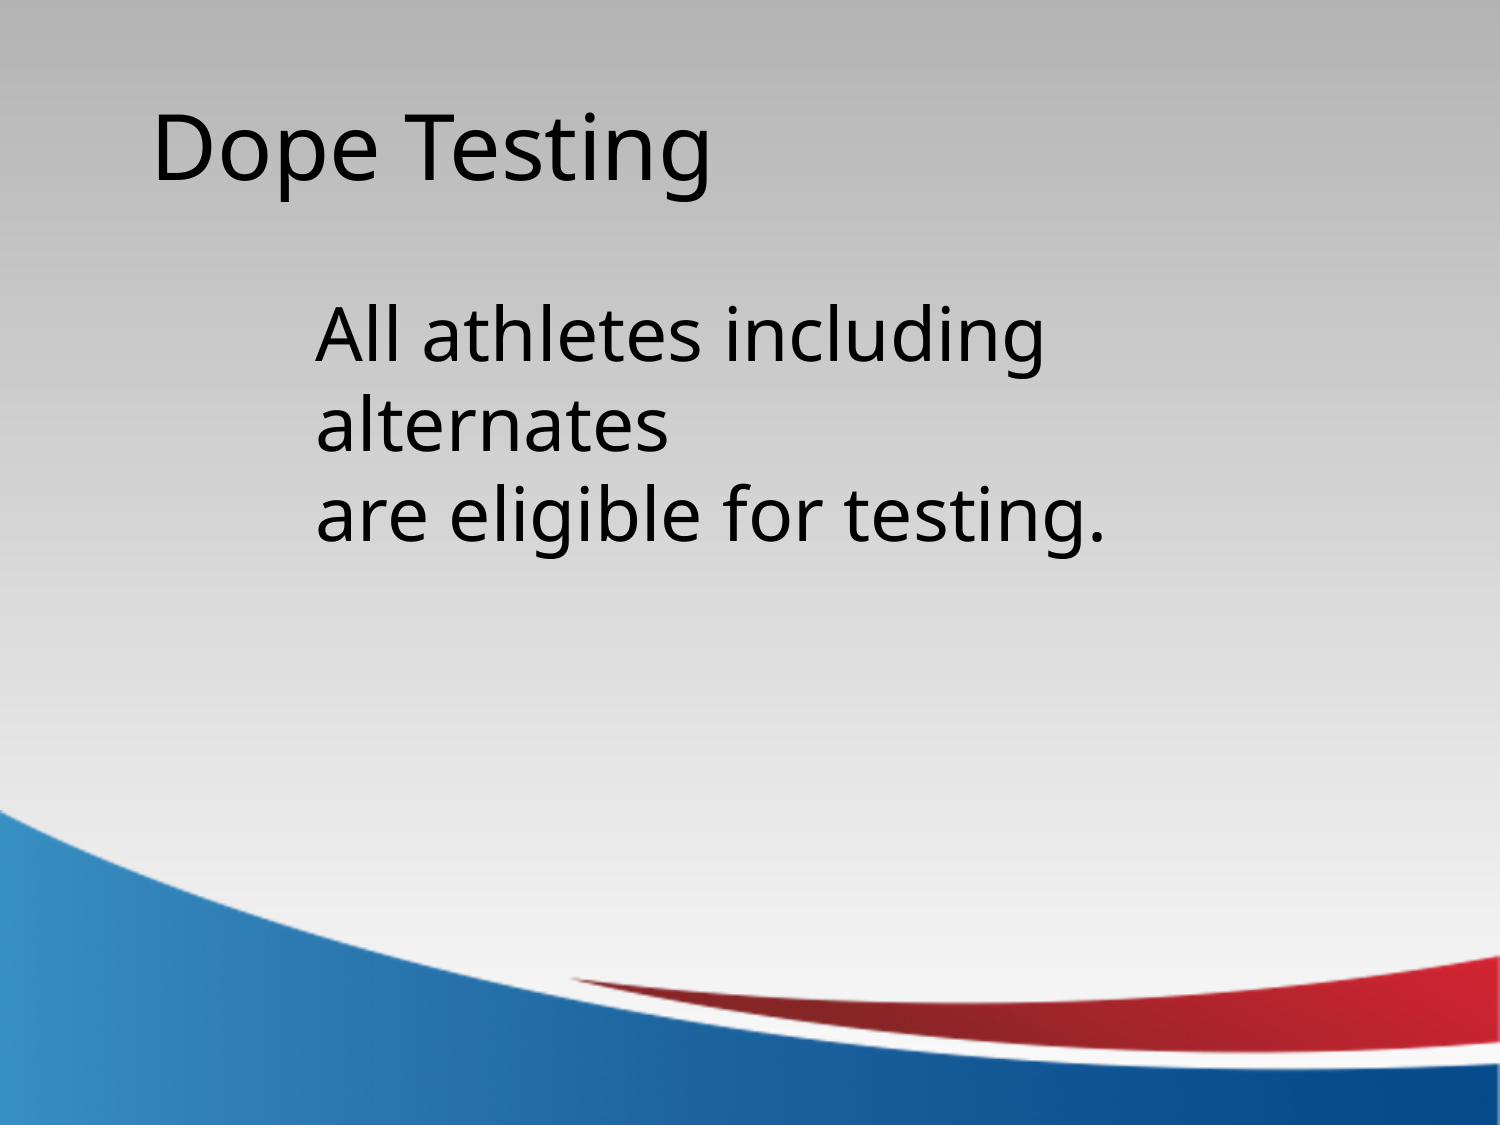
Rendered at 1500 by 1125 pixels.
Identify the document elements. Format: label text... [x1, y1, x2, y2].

list All athletes including alternates are eligible for testing. [301, 278, 1353, 894]
picture [0, 810, 1500, 1125]
list Dope Testing [135, 81, 1353, 232]
